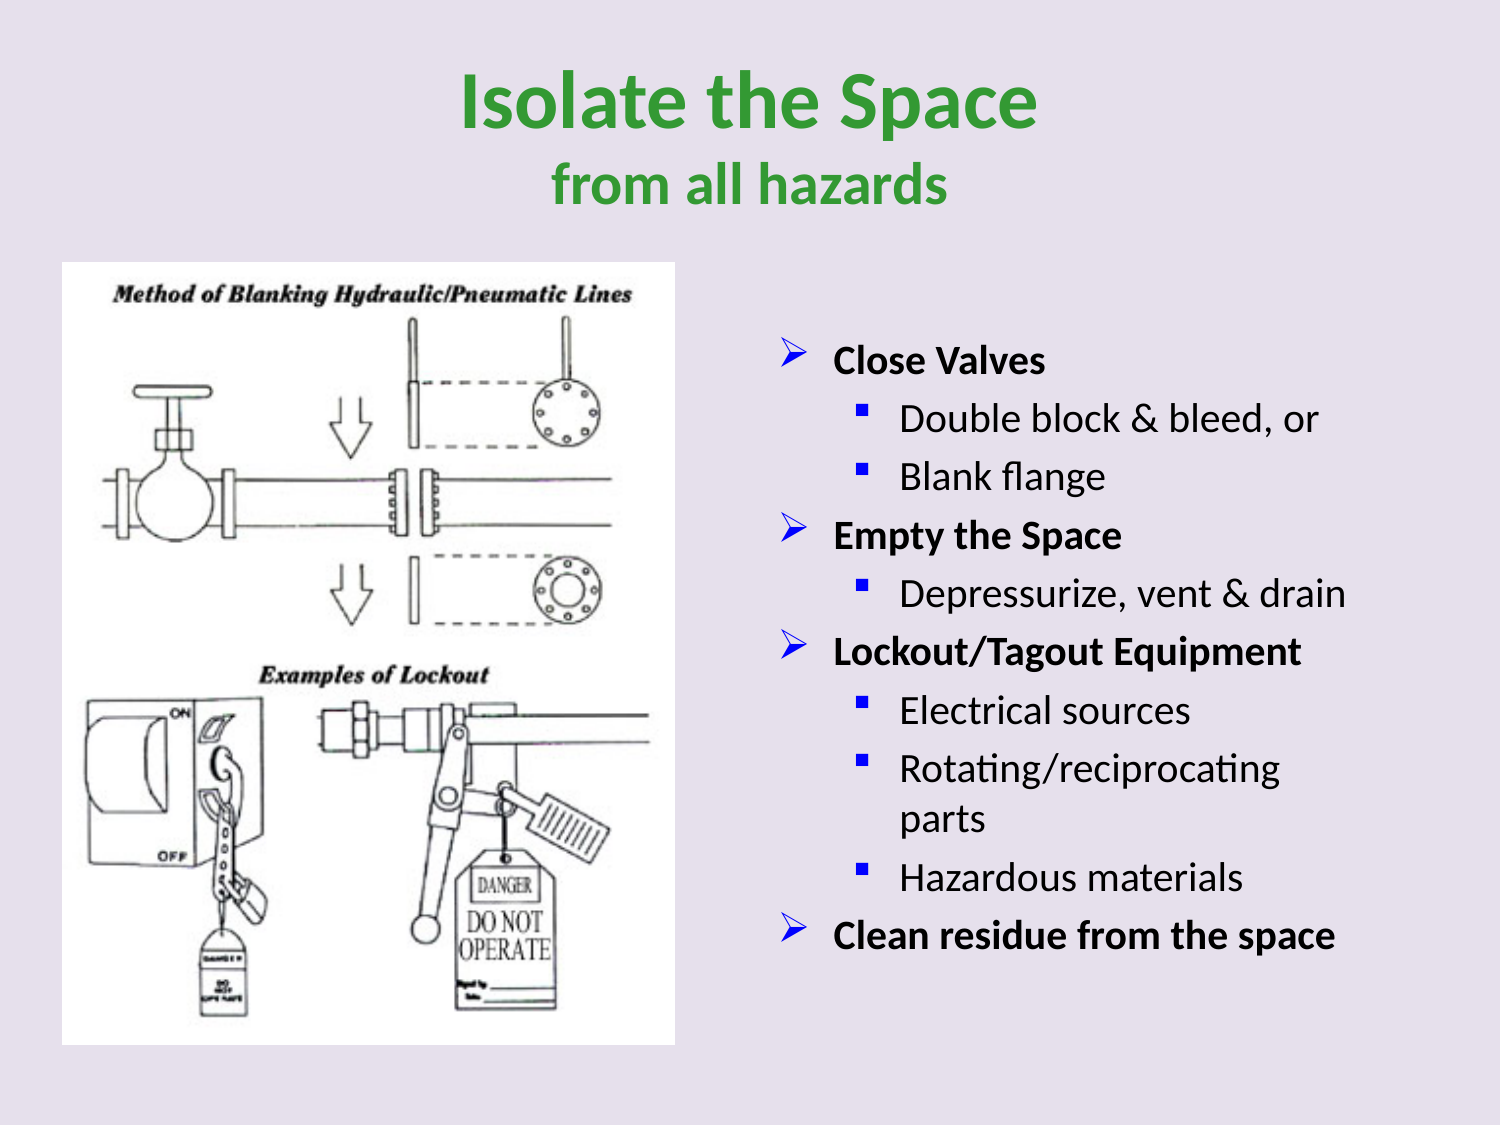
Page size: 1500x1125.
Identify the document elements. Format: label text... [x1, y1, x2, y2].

picture [62, 262, 676, 656]
list Close Valves Double block & bleed, or Blank flange Empty the Space Depressurize, vent & drain Lockout/Tagout Equipment Electrical sources Rotating/reciprocating parts Hazardous materials Clean residue from the space [762, 324, 1388, 1000]
title Isolate the Space from all hazards [112, 37, 1388, 225]
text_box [62, 663, 676, 1045]
